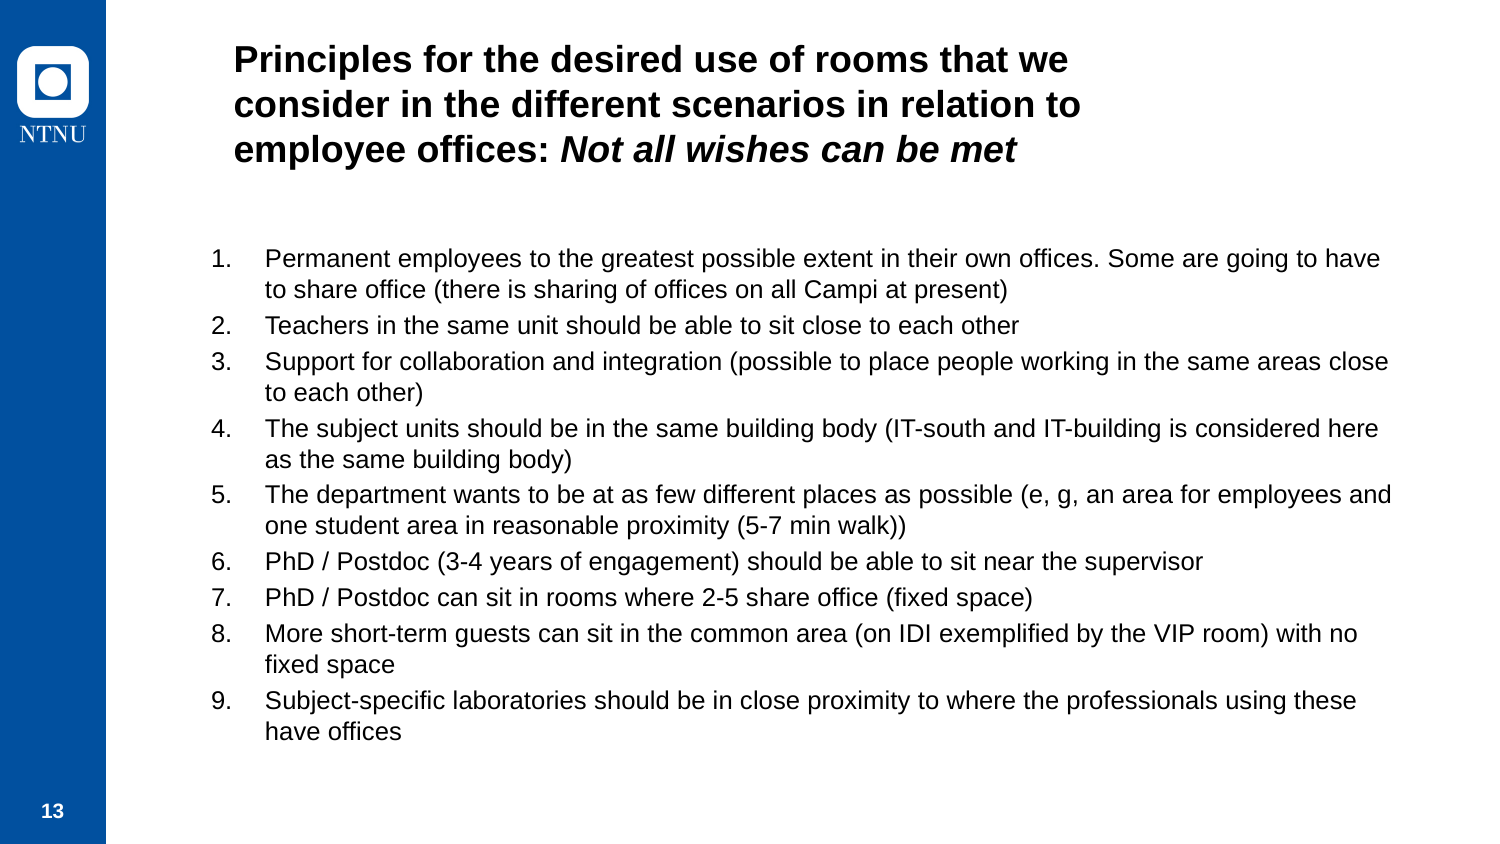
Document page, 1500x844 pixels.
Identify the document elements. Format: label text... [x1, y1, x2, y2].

picture [0, 0, 106, 844]
title Principles for the desired use of rooms that we consider in the different scenarios in relation to employee offices: Not all wishes can be met [218, 32, 1231, 173]
list Permanent employees to the greatest possible extent in their own offices. Some are going to have to share office (there is sharing of offices on all Campi at present) Teachers in the same unit should be able to sit close to each other Support for collaboration and integration (possible to place people working in the same areas close to each other) The subject units should be in the same building body (IT-south and IT-building is considered here as the same building body) The department wants to be at as few different places as possible (e, g, an area for employees and one student area in reasonable proximity (5-7 min walk)) PhD / Postdoc (3-4 years of engagement) should be able to sit near the supervisor PhD / Postdoc can sit in rooms where 2-5 share office (fixed space) More short-term guests can sit in the common area (on IDI exemplified by the VIP room) with no fixed space Subject-specific laboratories should be in close proximity to where the professionals using these have offices [195, 196, 1412, 754]
